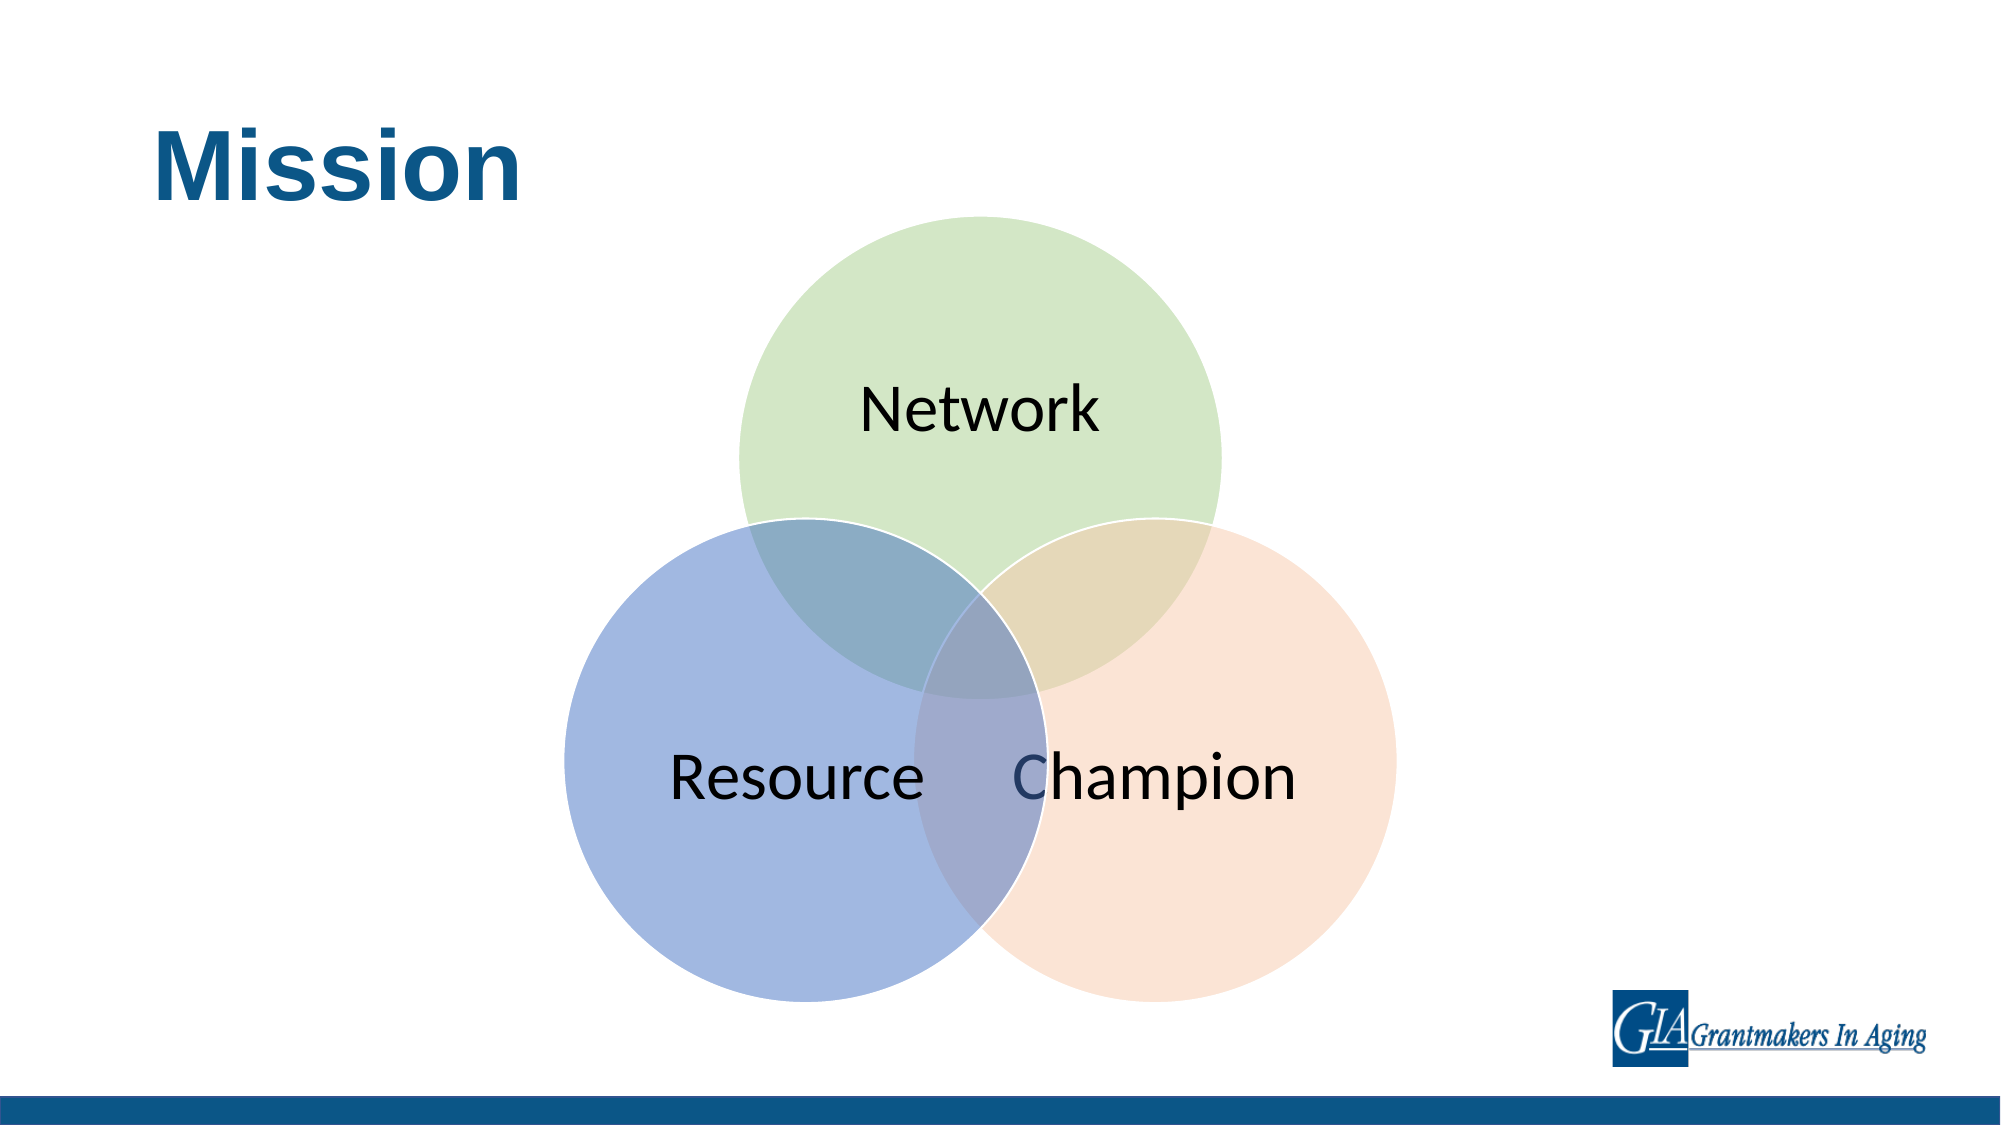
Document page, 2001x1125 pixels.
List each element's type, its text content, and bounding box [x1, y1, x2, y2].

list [47, 205, 1914, 1014]
title Mission [137, 59, 1863, 205]
